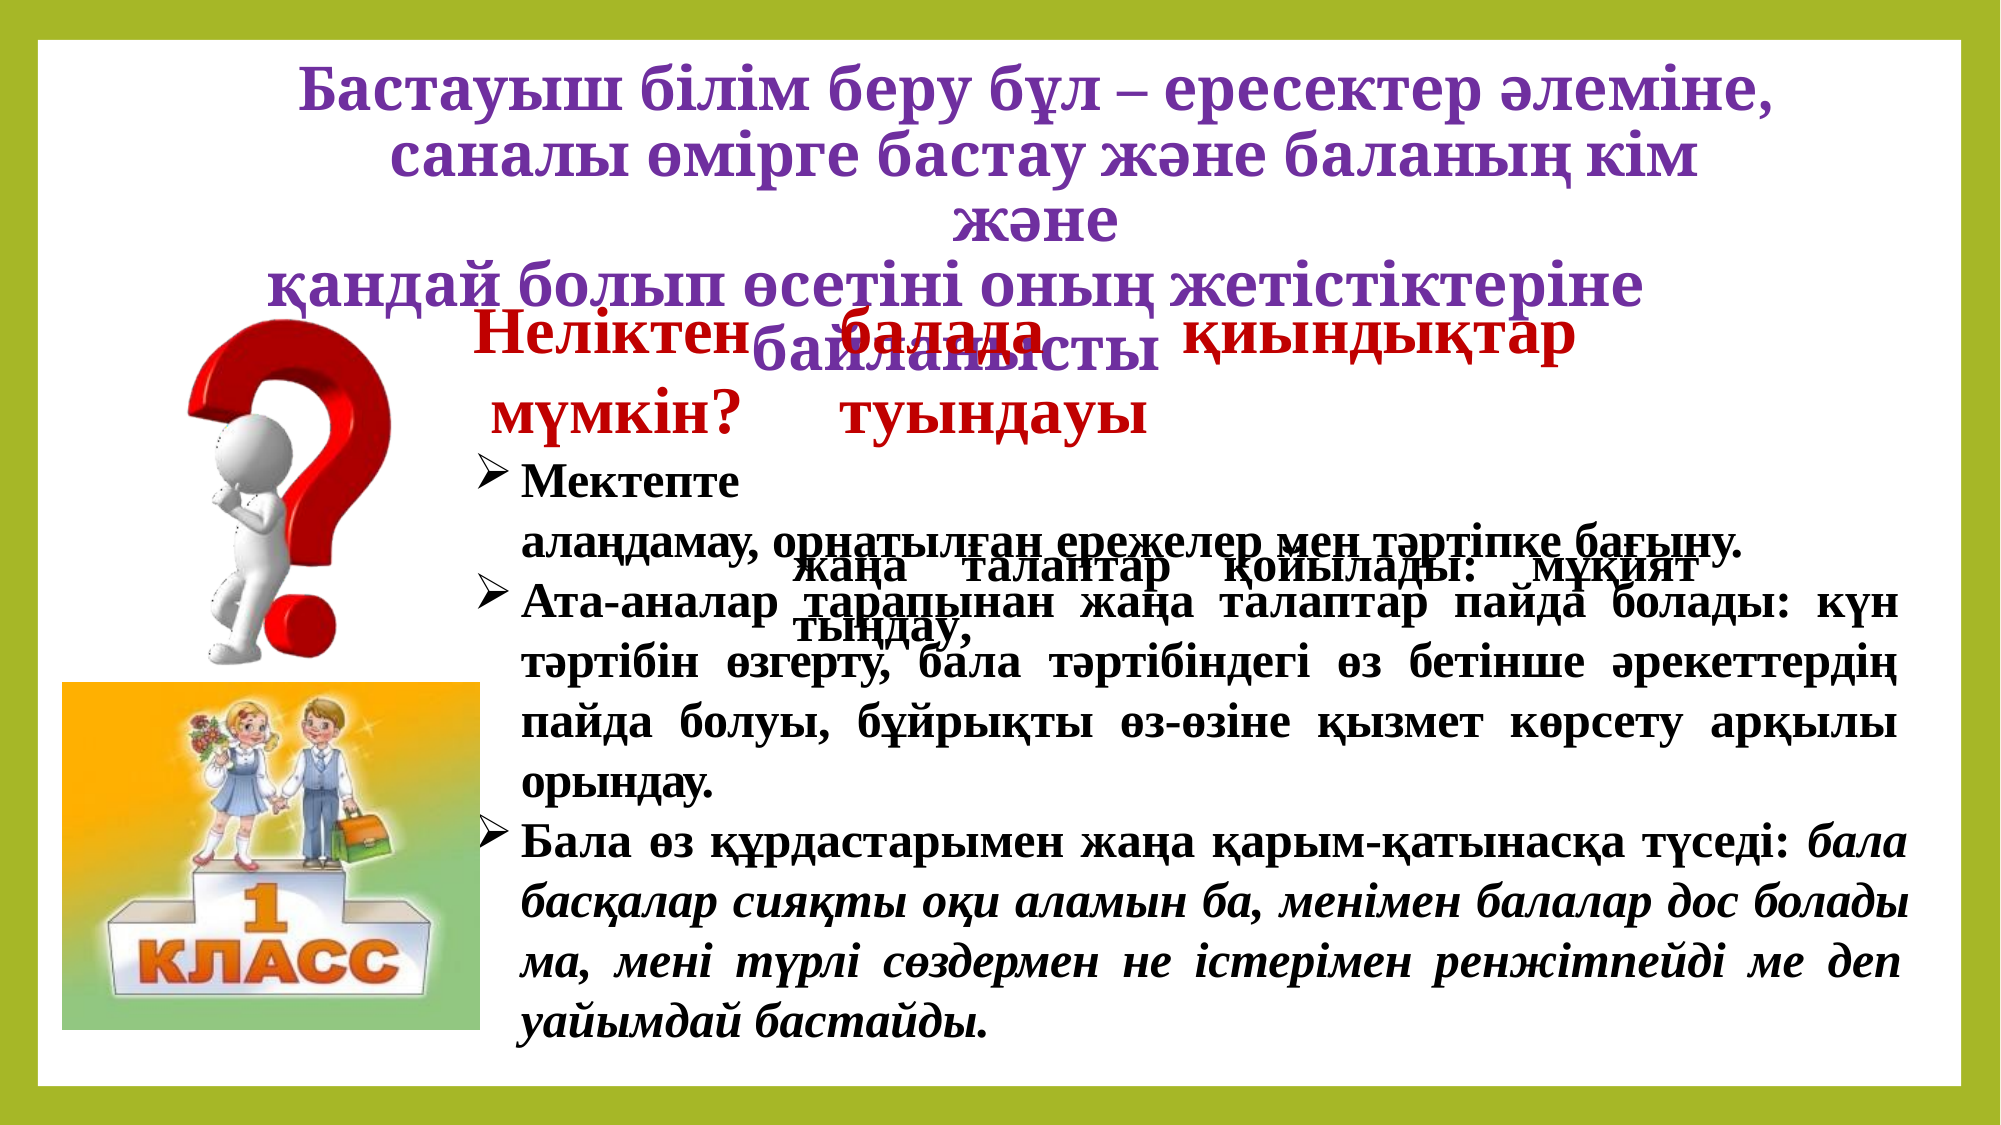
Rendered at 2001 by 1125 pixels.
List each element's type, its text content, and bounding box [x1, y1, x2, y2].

text_box Неліктен мүмкін? Мектепте [471, 284, 754, 505]
picture [105, 312, 452, 670]
picture [61, 682, 481, 1030]
text_box балада қиындықтар туындауы жаңа талаптар қойылады: мұқият тыңдау, [790, 285, 1926, 505]
text_box Бастауыш білім беру бұл – ересектер әлеміне, саналы өмірге бастау және баланың кім және қандай болып өсетіні оның жетістіктеріне байланысты [131, 47, 1939, 383]
text_box алаңдамау, орнатылған ережелер мен тәртіпке бағыну. Ата-аналар тарапынан жаңа талаптар пайда болады: күн тәртібін өзгерту, бала тәртібіндегі өз бетінше әрекеттердің пайда болуы, бұйрықты өз-өзіне қызмет көрсету арқылы орындау. Бала өз құрдастарымен жаңа қарым-қатынасқа түседі: бала басқалар сияқты оқи аламын ба, менімен балалар дос болады ма, мені түрлі сөздермен не істерімен ренжітпейді ме деп уайымдай бастайды. [471, 505, 1926, 1048]
